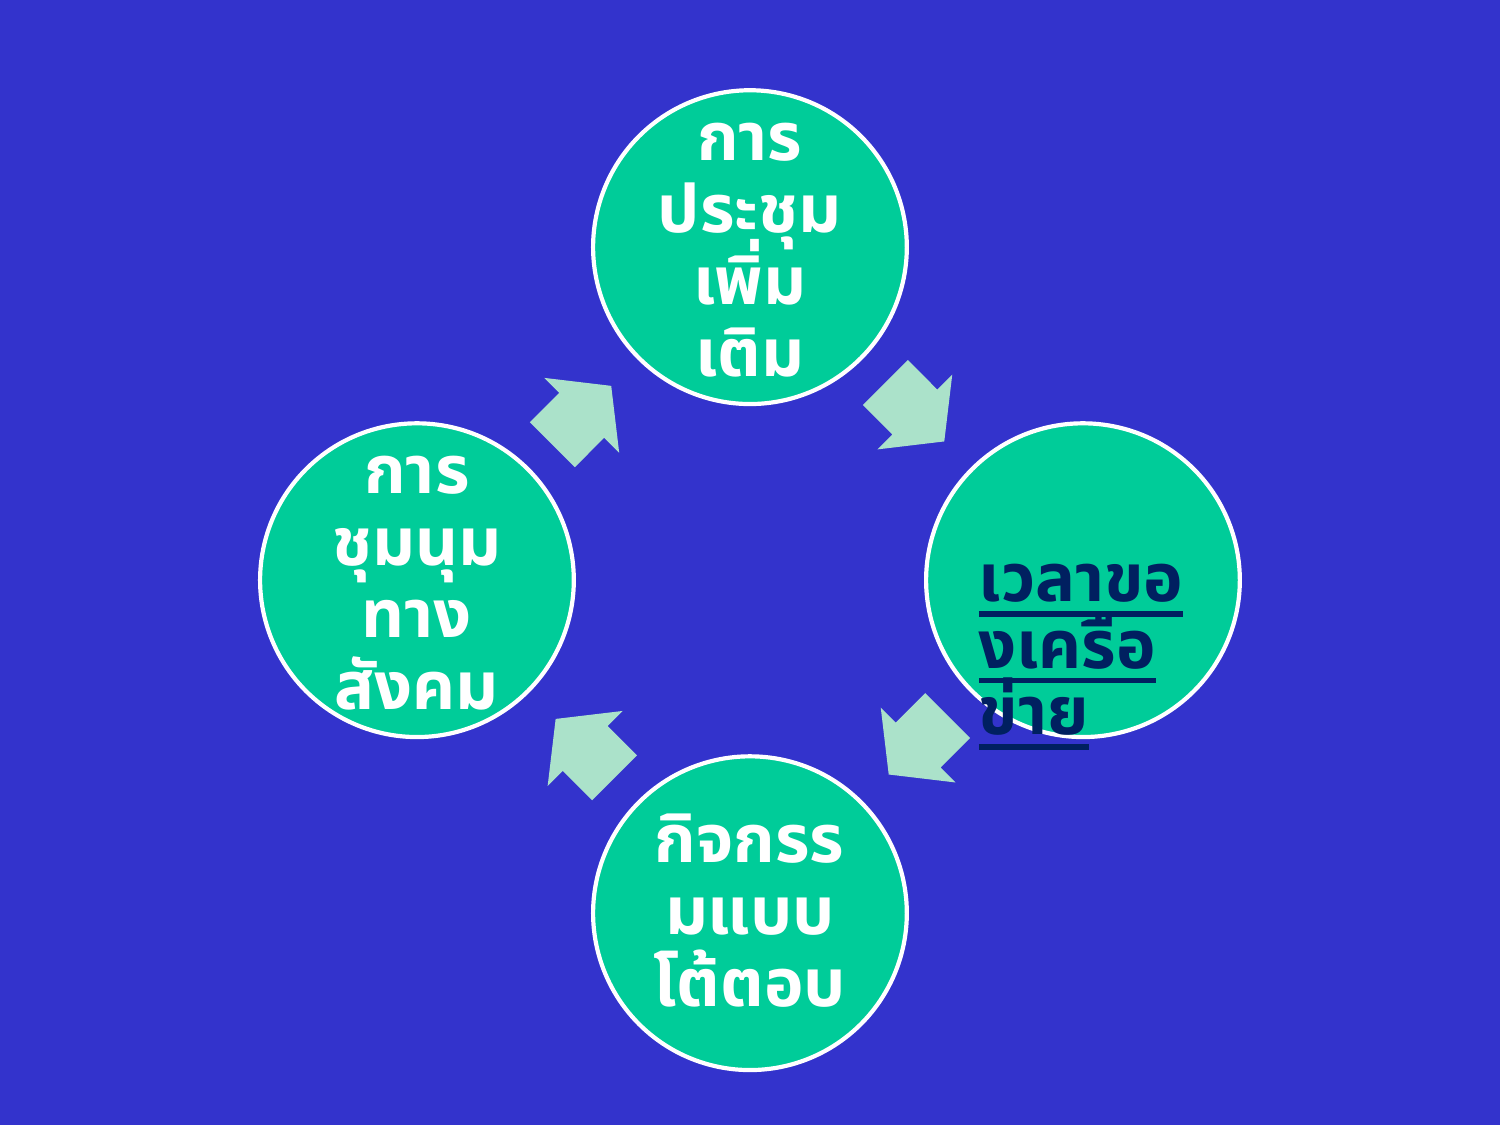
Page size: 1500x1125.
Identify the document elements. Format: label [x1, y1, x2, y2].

list [64, 89, 1436, 1071]
